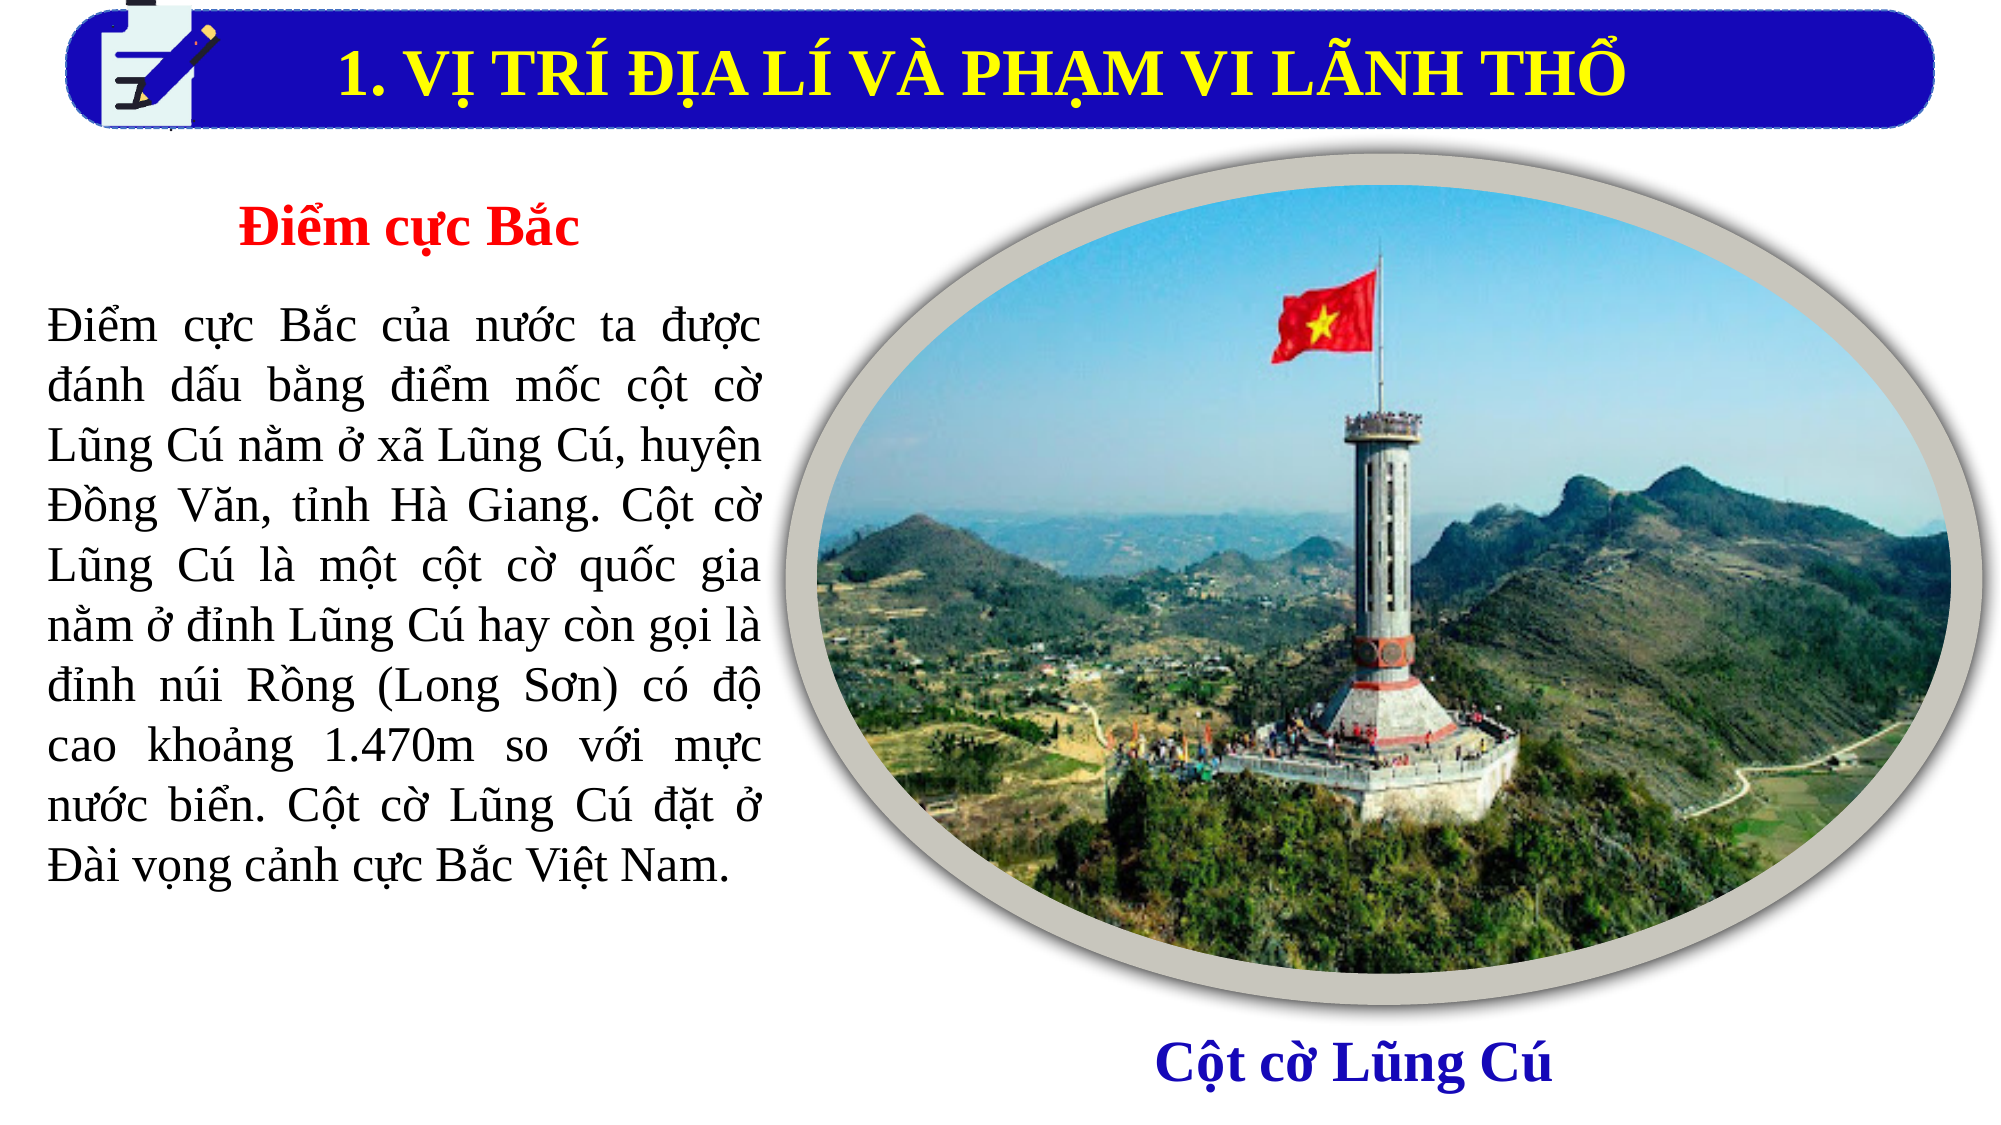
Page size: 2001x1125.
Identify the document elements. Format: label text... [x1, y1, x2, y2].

text_box Điểm cực Bắc của nước ta được đánh dấu bằng điểm mốc cột cờ Lũng Cú nằm ở xã Lũng Cú, huyện Đồng Văn, tỉnh Hà Giang. Cột cờ Lũng Cú là một cột cờ quốc gia nằm ở đỉnh Lũng Cú hay còn gọi là đỉnh núi Rồng (Long Sơn) có độ cao khoảng 1.470m so với mực nước biển. Cột cờ Lũng Cú đặt ở Đài vọng cảnh cực Bắc Việt Nam. [33, 284, 778, 900]
text_box Điểm cực Bắc [223, 179, 737, 265]
picture [801, 169, 1967, 990]
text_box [66, 0, 1934, 134]
text_box Cột cờ Lũng Cú [1140, 1015, 1588, 1101]
